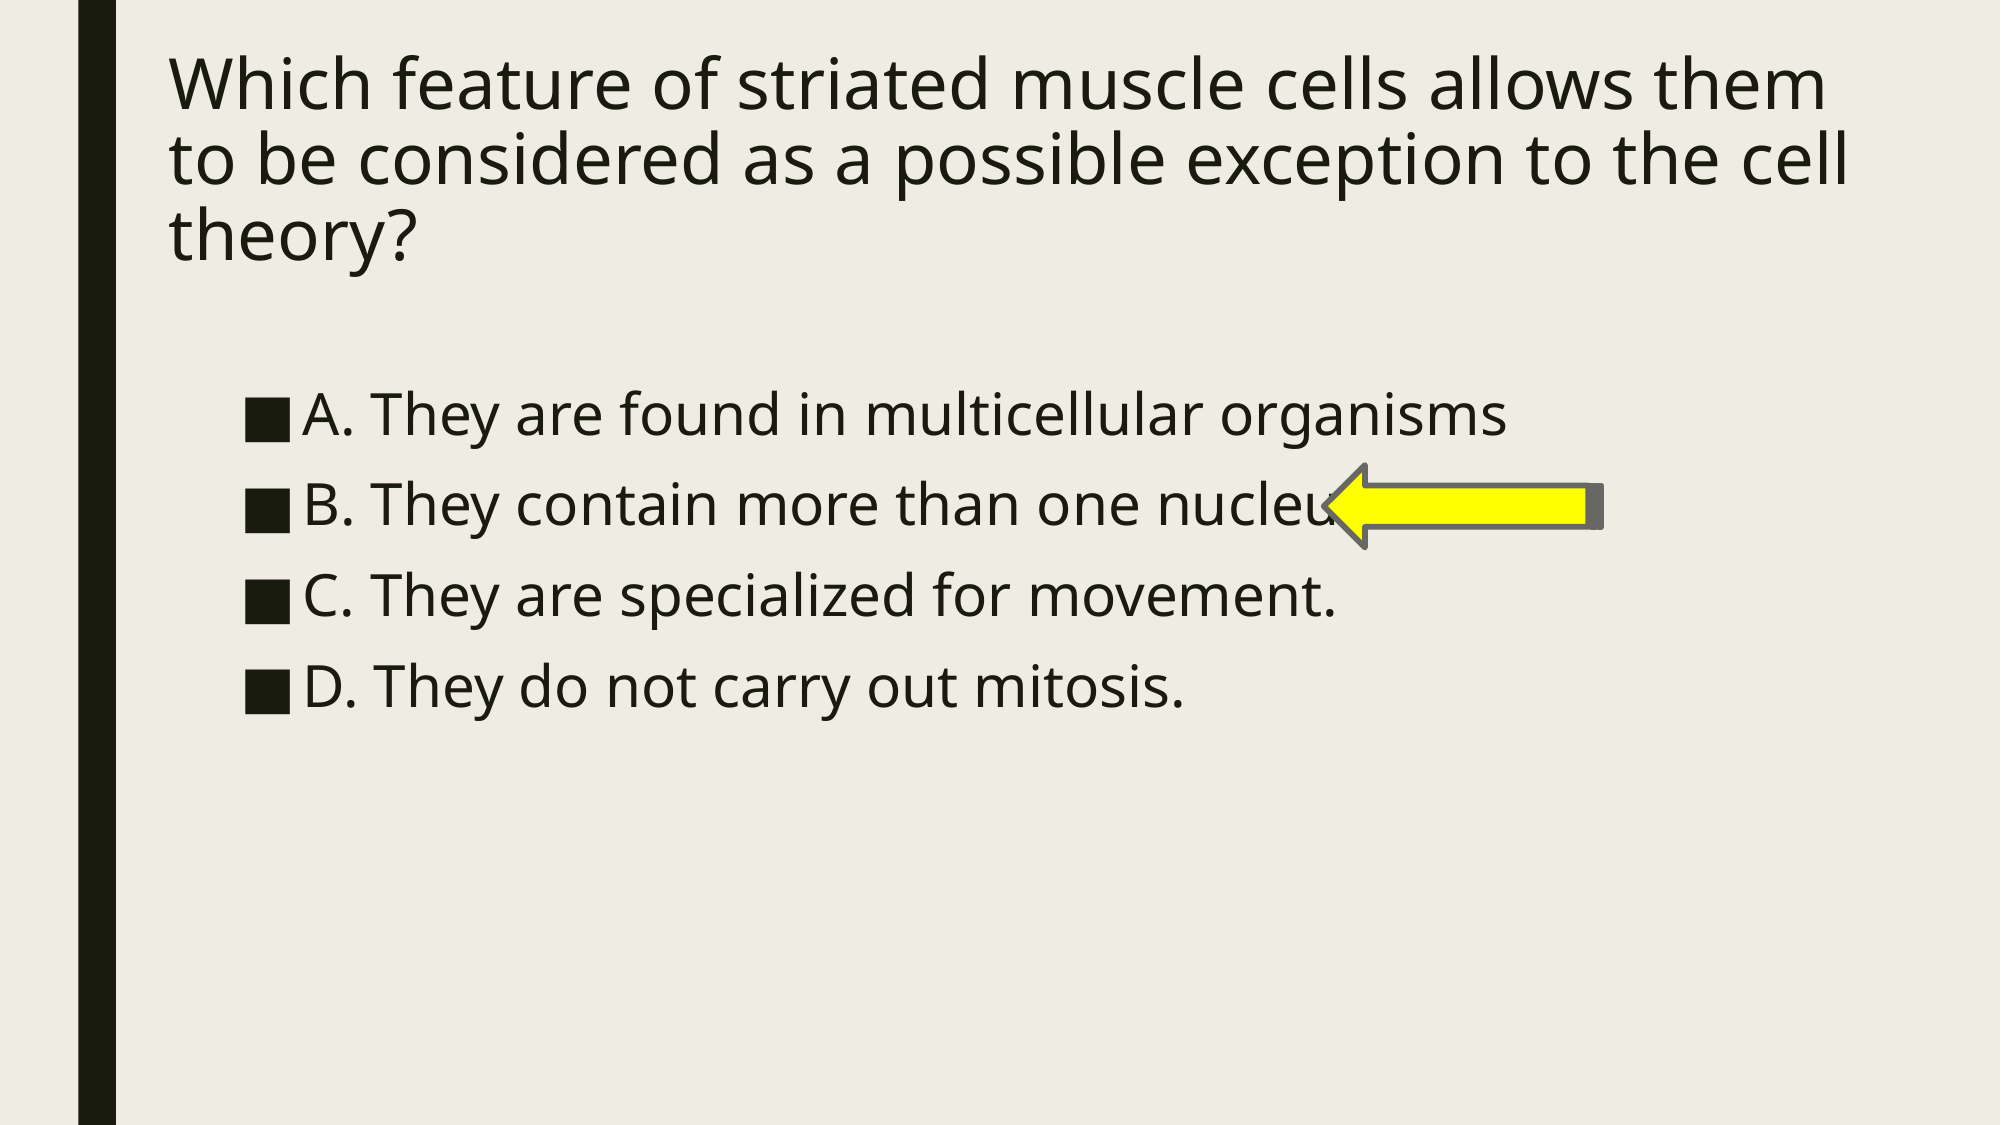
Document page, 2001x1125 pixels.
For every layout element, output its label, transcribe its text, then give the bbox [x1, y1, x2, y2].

list A. They are found in multicellular organisms B. They contain more than one nucleus. C. They are specialized for movement. D. They do not carry out mitosis. [225, 375, 1800, 963]
title Which feature of striated muscle cells allows them to be considered as a possible exception to the cell theory? [153, 41, 1928, 286]
text_box [1320, 462, 1604, 551]
